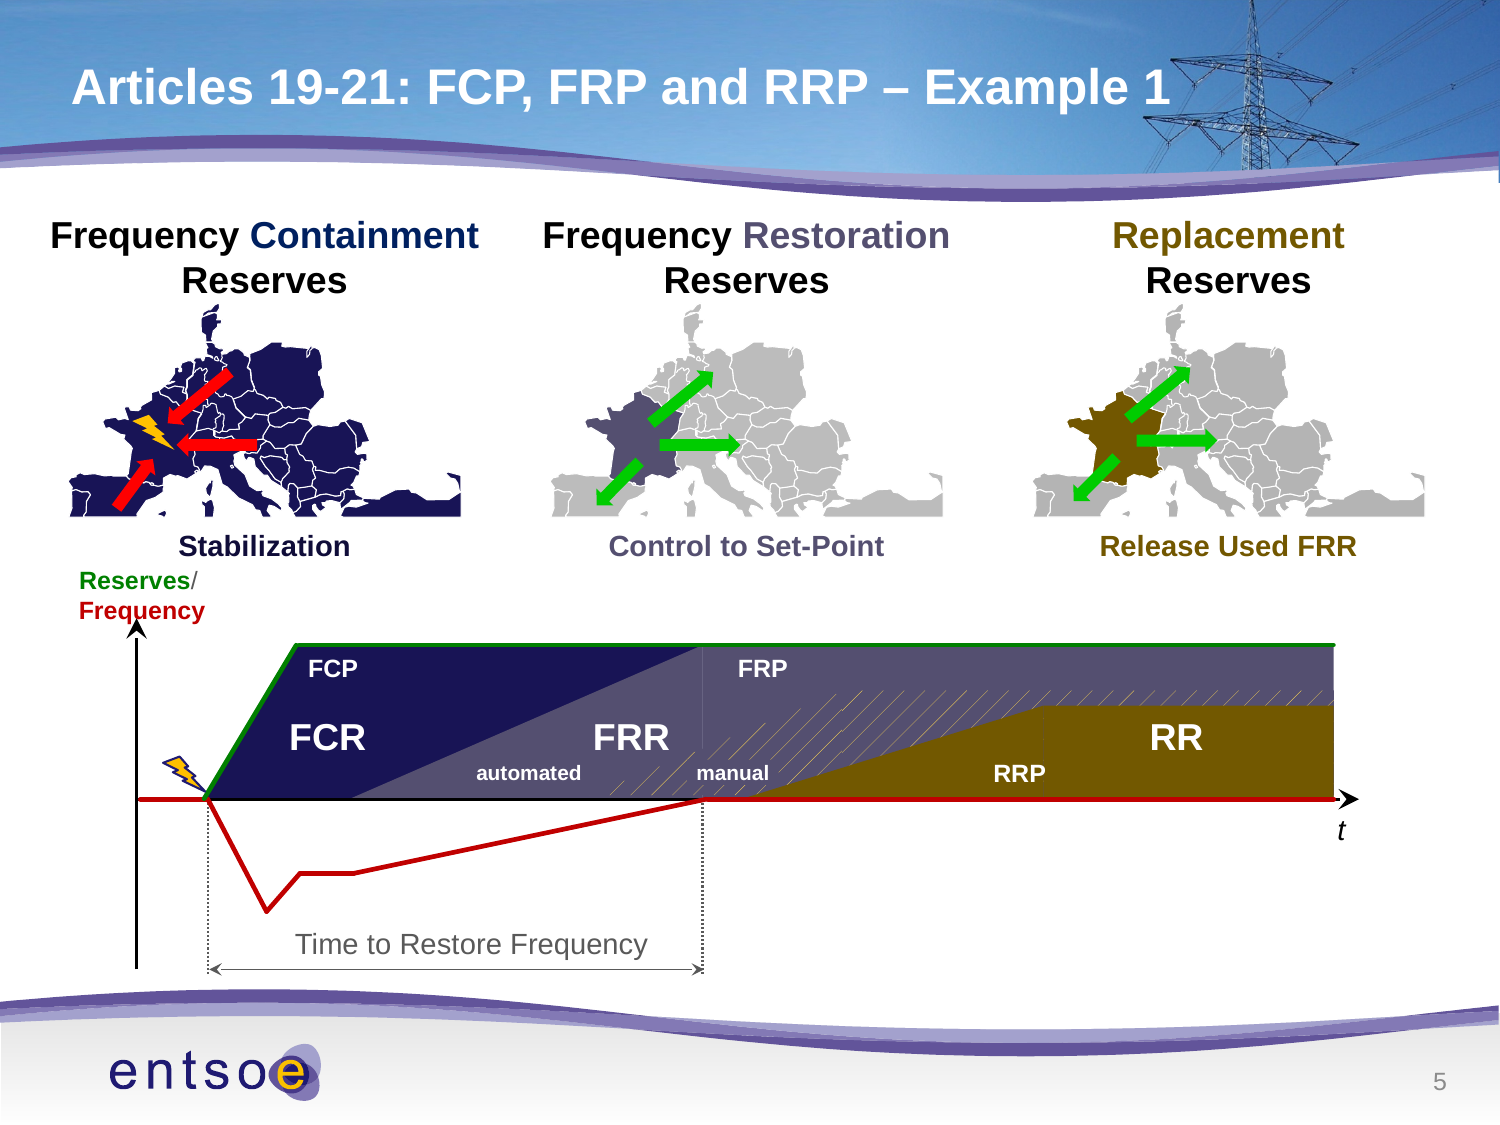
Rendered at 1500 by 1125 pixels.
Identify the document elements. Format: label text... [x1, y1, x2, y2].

text_box t [1339, 804, 1361, 854]
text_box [1082, 381, 1218, 511]
title Articles 19-21: FCP, FRP and RRP – Example 1 [70, 34, 1347, 136]
slide_number 5 [1394, 1050, 1486, 1111]
picture [0, 0, 1500, 183]
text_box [524, 203, 969, 518]
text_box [1031, 203, 1426, 518]
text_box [32, 203, 497, 518]
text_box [301, 654, 344, 796]
text_box Control to Set-Point [593, 526, 900, 570]
text_box Release Used FRR [1084, 526, 1373, 570]
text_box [741, 705, 1334, 798]
text_box Stabilization [163, 526, 366, 570]
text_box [141, 798, 1334, 912]
text_box Reserves/ Frequency [0, 564, 280, 625]
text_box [588, 690, 1335, 796]
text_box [605, 385, 741, 515]
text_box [203, 644, 297, 799]
text_box Time to Restore Frequency [280, 920, 664, 968]
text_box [349, 651, 1334, 796]
text_box [160, 754, 197, 790]
